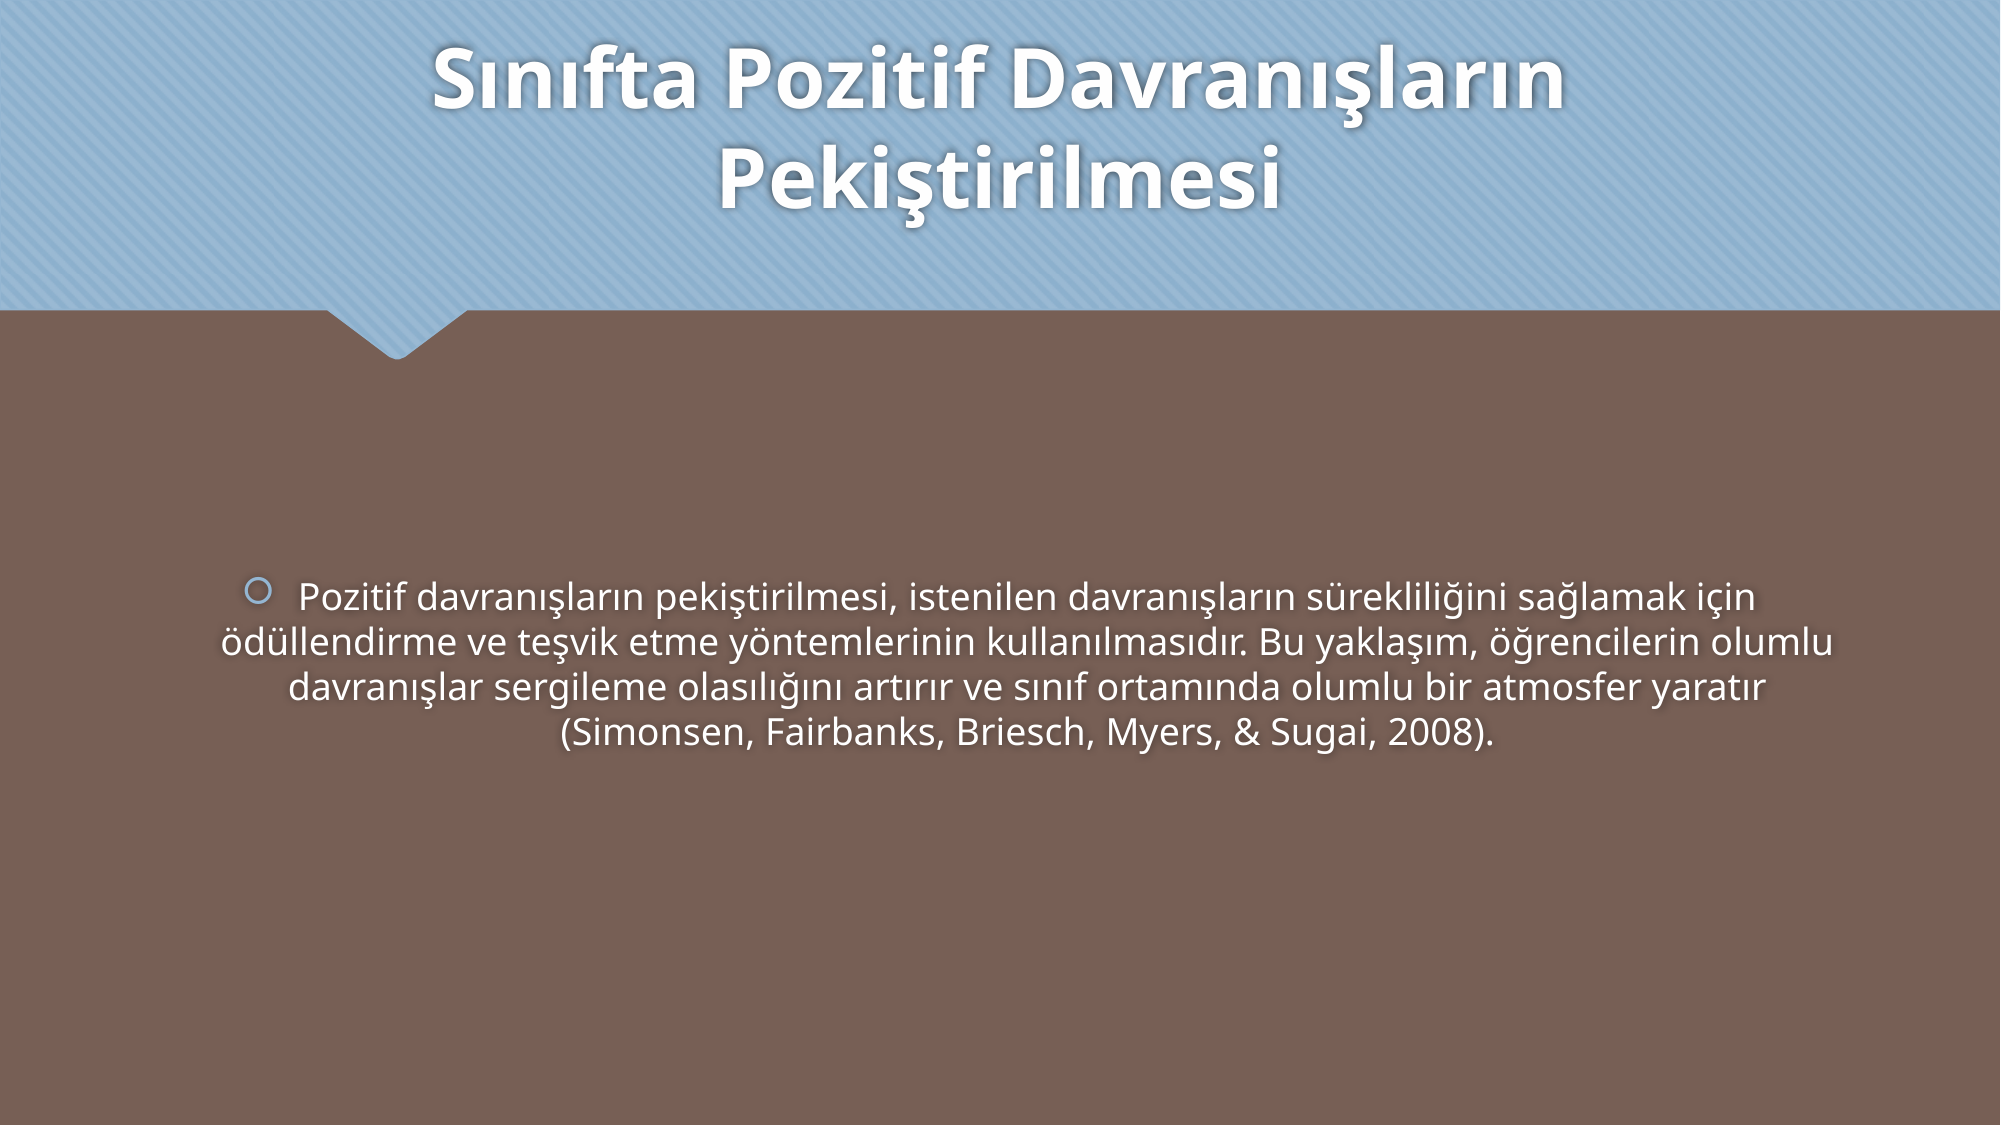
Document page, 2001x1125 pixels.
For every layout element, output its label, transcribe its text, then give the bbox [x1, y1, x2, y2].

title Sınıfta Pozitif Davranışların Pekiştirilmesi [132, 73, 1868, 233]
list Pozitif davranışların pekiştirilmesi, istenilen davranışların sürekliliğini sağlamak için ödüllendirme ve teşvik etme yöntemlerinin kullanılmasıdır. Bu yaklaşım, öğrencilerin olumlu davranışlar sergileme olasılığını artırır ve sınıf ortamında olumlu bir atmosfer yaratır (Simonsen, Fairbanks, Briesch, Myers, & Sugai, 2008). [134, 364, 1866, 962]
